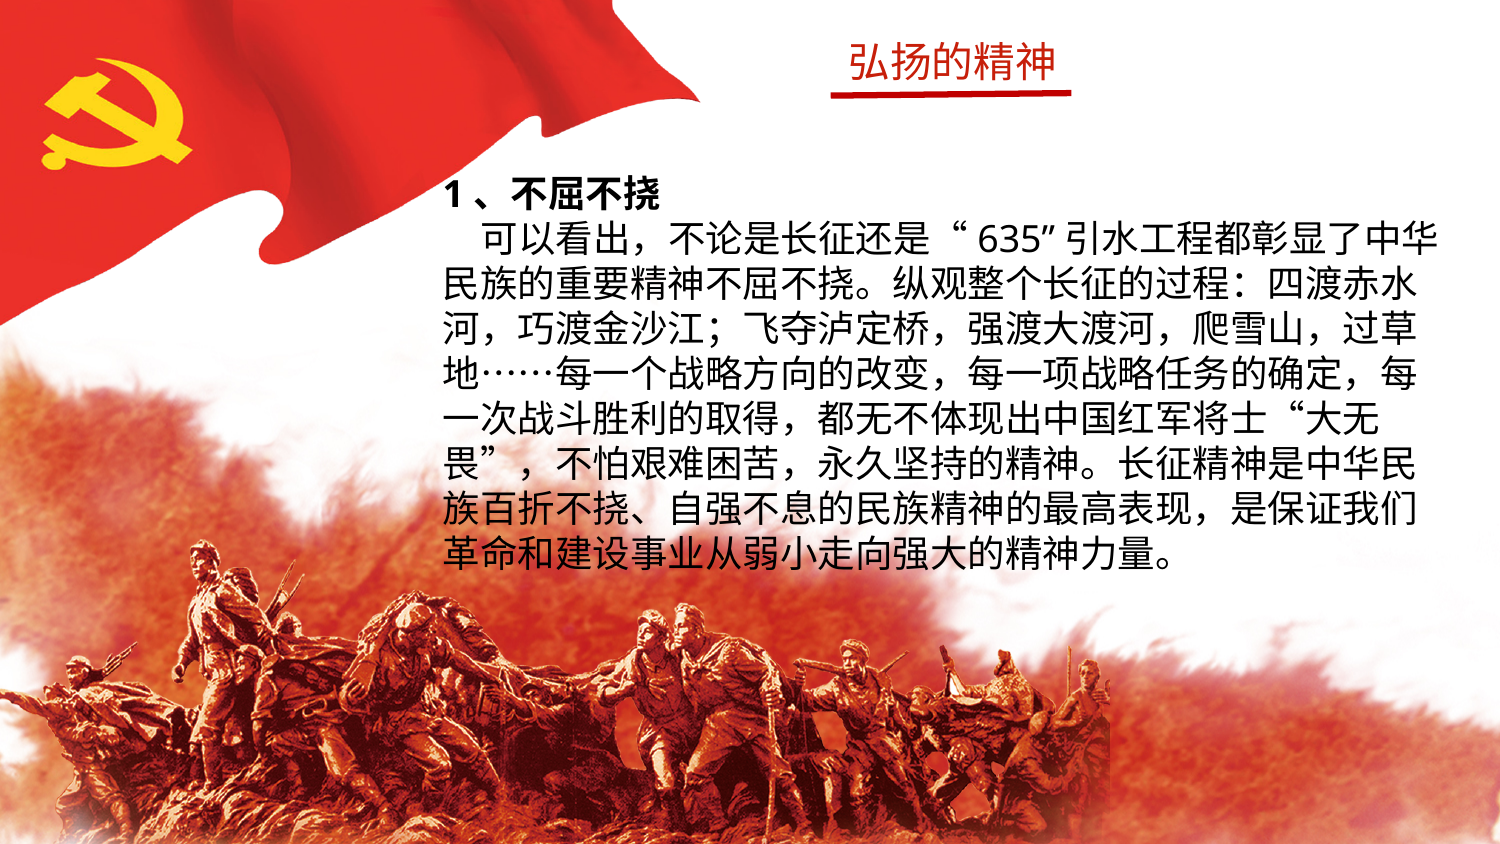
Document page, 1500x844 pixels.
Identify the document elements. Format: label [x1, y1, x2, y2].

text_box [830, 27, 1280, 96]
picture [0, 0, 1500, 844]
